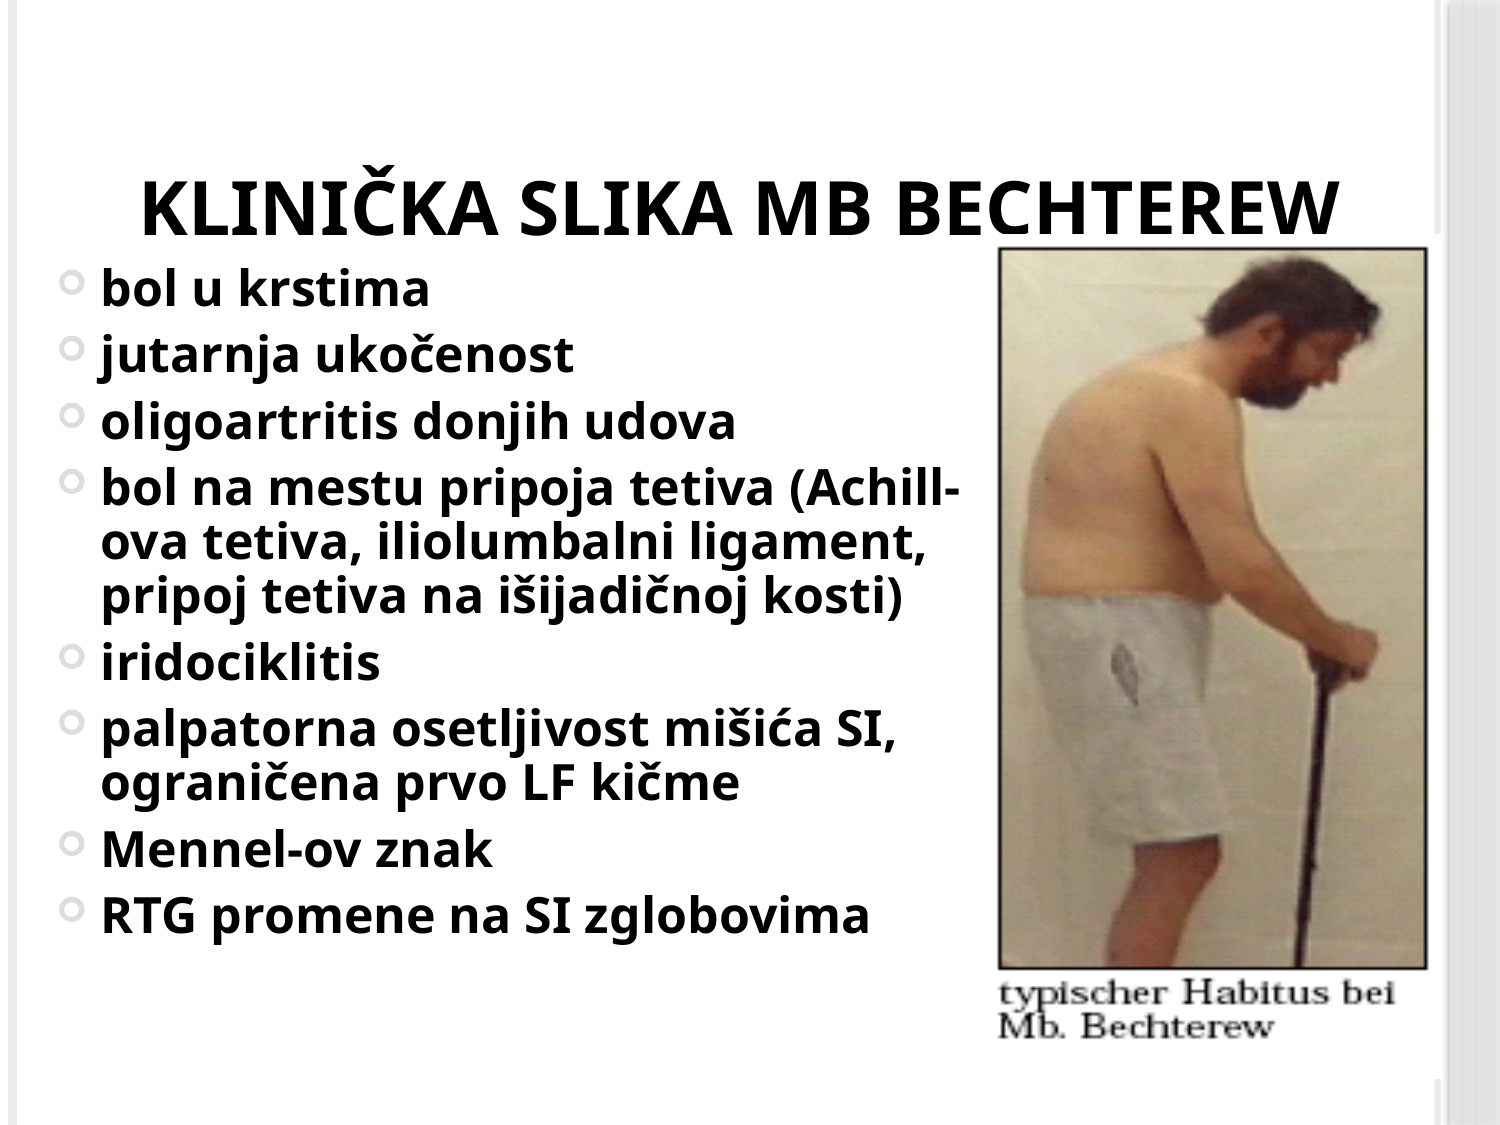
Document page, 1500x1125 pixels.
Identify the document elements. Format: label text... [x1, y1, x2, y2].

title KLINIČKA SLIKA MB BECHTEREW [64, 31, 1415, 255]
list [986, 233, 1442, 1079]
list bol u krstima jutarnja ukočenost oligoartritis donjih udova bol na mestu pripoja tetiva (Achill-ova tetiva, iliolumbalni ligament, pripoj tetiva na išijadičnoj kosti) iridociklitis palpatorna osetljivost mišića SI, ograničena prvo LF kičme Mennel-ov znak RTG promene na SI zglobovima [40, 255, 987, 1095]
